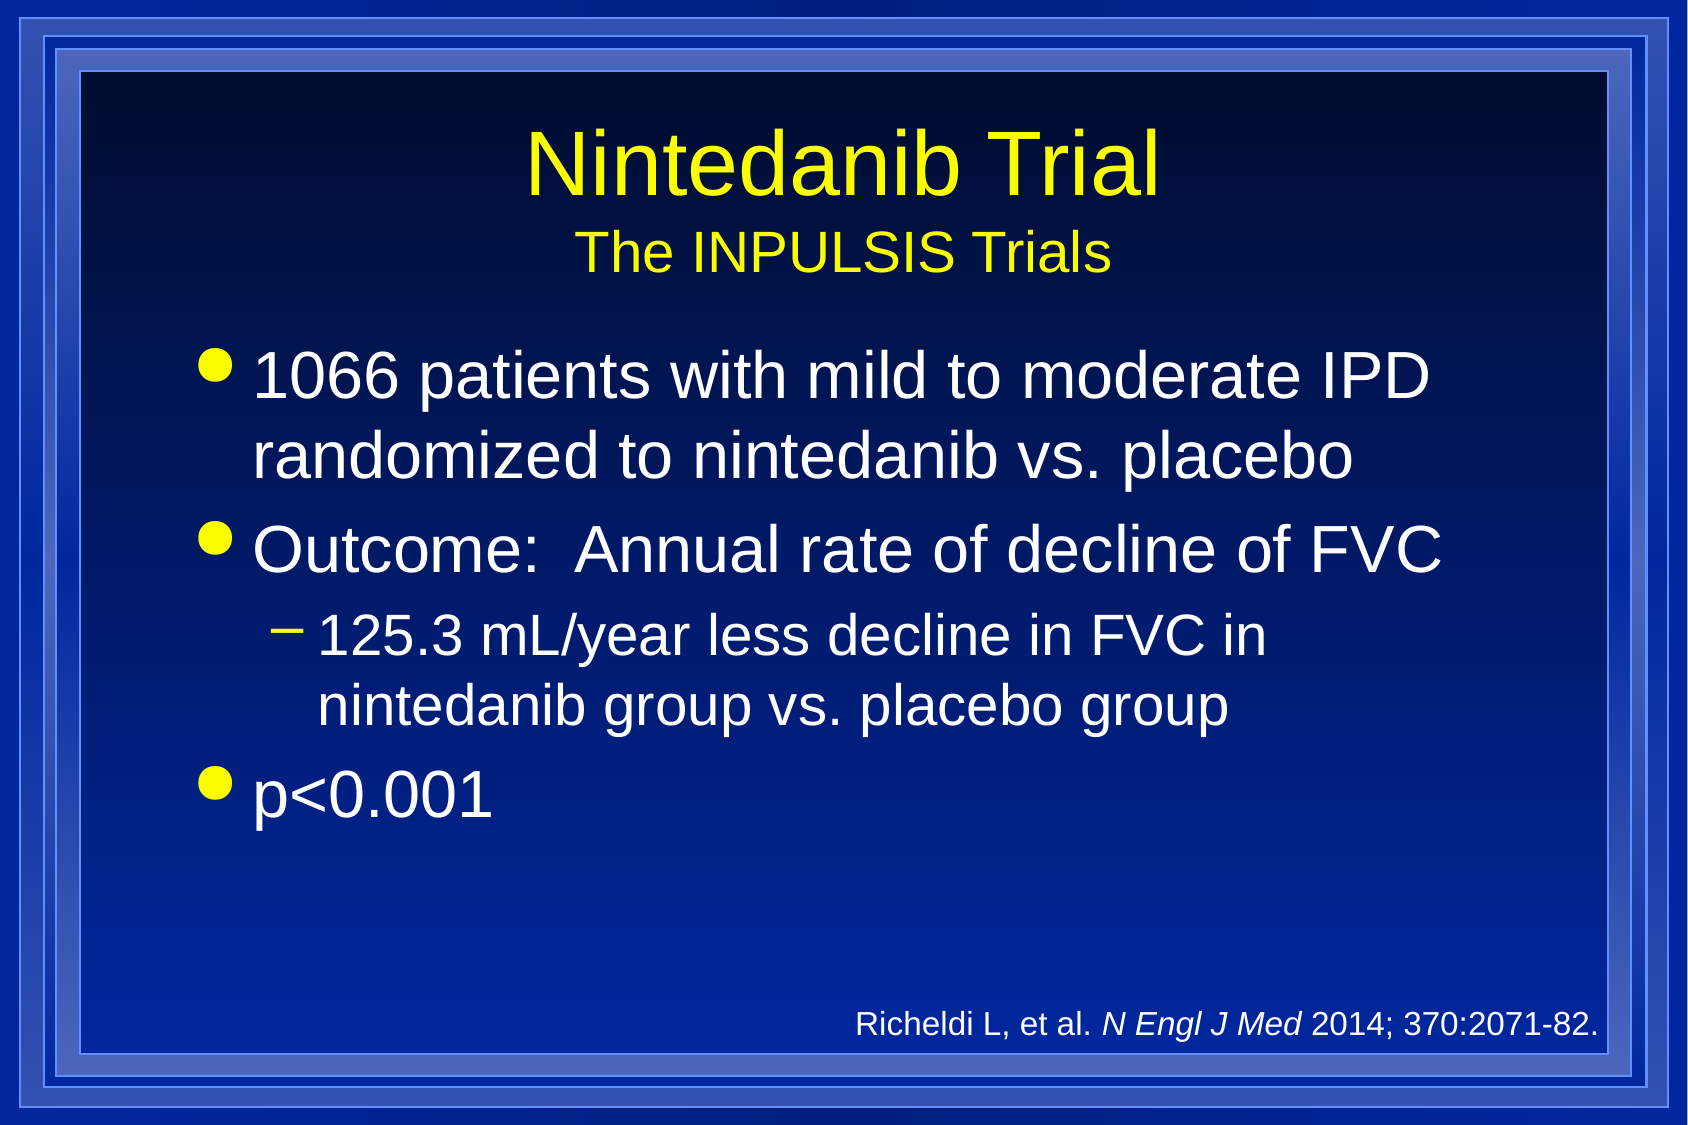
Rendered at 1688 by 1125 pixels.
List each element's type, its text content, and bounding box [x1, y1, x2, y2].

list 1066 patients with mild to moderate IPD randomized to nintedanib vs. placebo Outcome: Annual rate of decline of FVC 125.3 mL/year less decline in FVC in nintedanib group vs. placebo group p<0.001 [181, 324, 1494, 888]
title Nintedanib Trial The INPULSIS Trials [206, 99, 1482, 288]
text_box Richeldi L, et al. N Engl J Med 2014; 370:2071-82. [840, 994, 1615, 1050]
